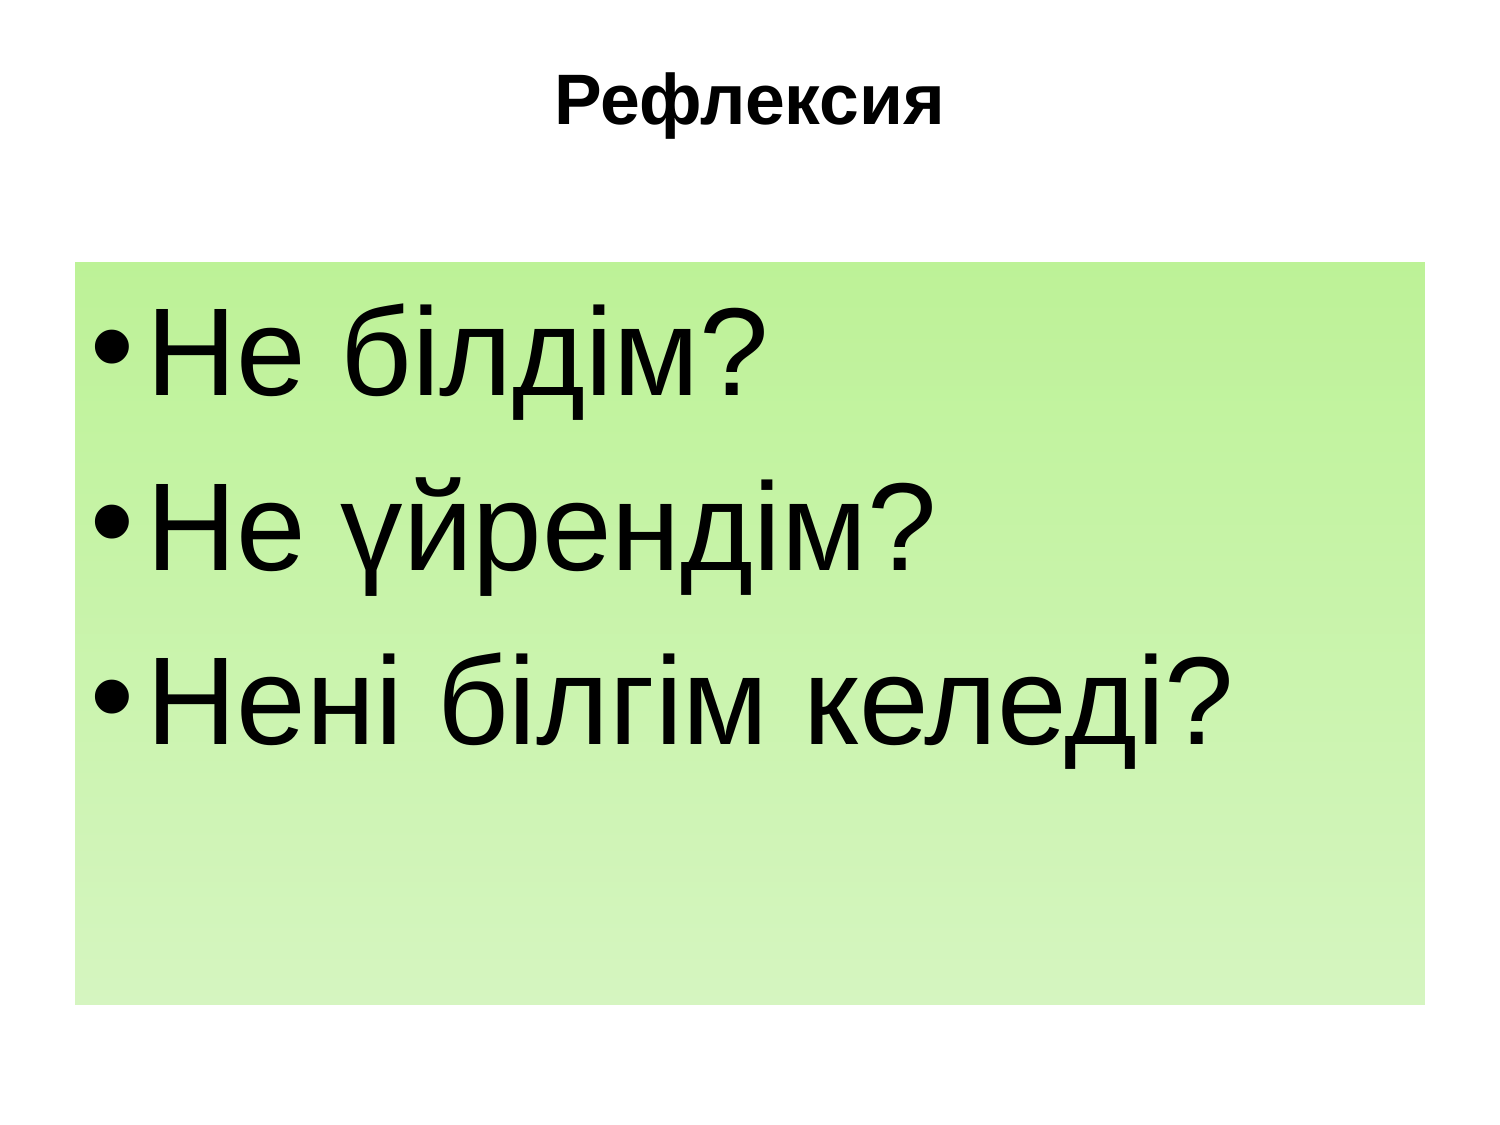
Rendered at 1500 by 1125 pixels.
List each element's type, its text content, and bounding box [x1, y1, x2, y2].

list Не білдім? Не үйрендім? Нені білгім келеді? [75, 262, 1425, 1005]
title Рефлексия [75, 45, 1425, 233]
